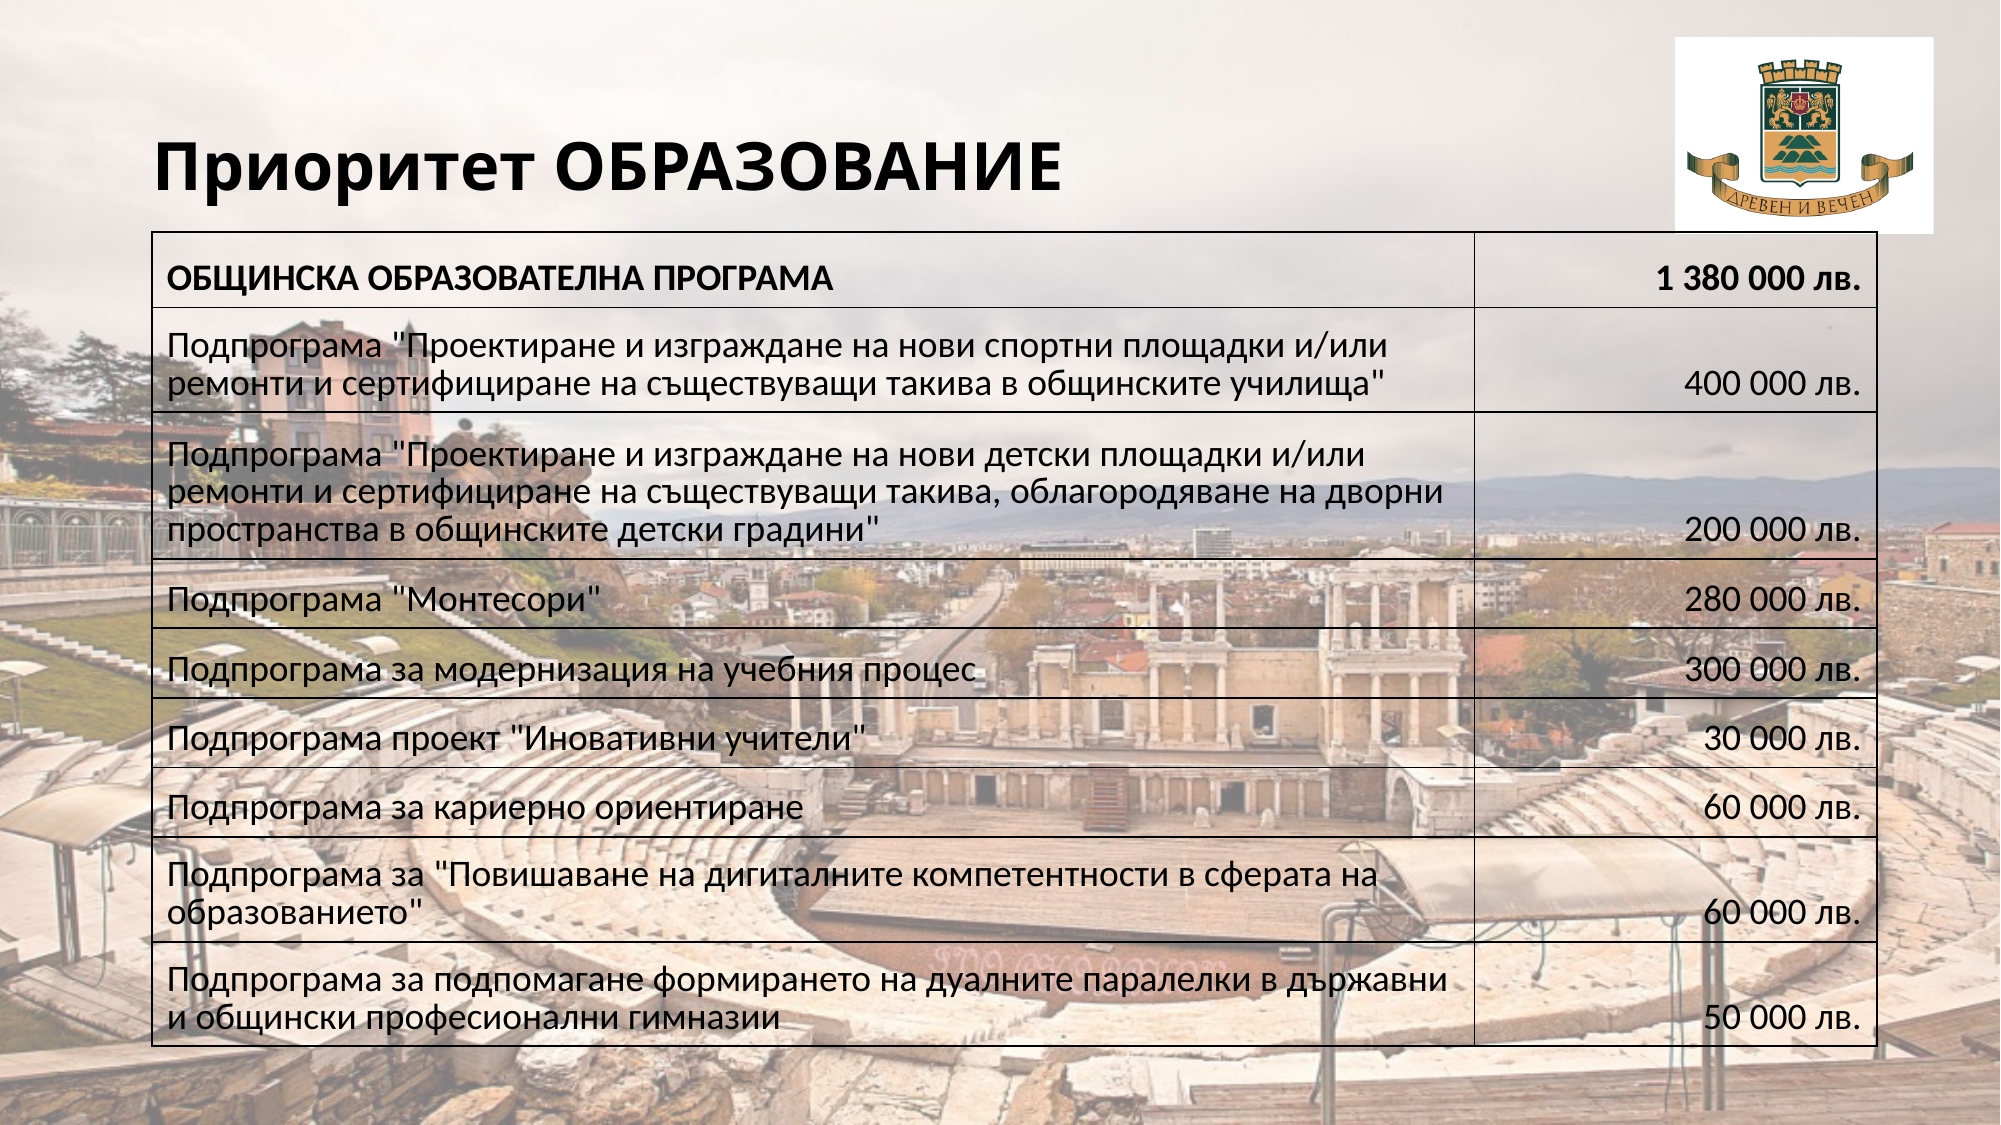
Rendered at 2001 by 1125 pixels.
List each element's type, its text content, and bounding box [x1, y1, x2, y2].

picture [1674, 37, 1934, 234]
table_cell Подпрограма за модернизация на учебния процес [153, 629, 1474, 697]
table_cell Подпрограма "Проектиране и изграждане на нови спортни площадки и/или ремонти и сертифициране на съществуващи такива в общинските училища" [153, 308, 1474, 411]
table_cell Подпрограма за подпомагане формирането на дуалните паралелки в държавни и общински професионални гимназии [153, 943, 1474, 1045]
title Приоритет ОБРАЗОВАНИЕ [137, 59, 1863, 278]
table_cell 60 000 лв. [1475, 838, 1876, 941]
table_cell 400 000 лв. [1475, 308, 1876, 411]
table_cell Подпрограма за кариерно ориентиране [153, 768, 1474, 836]
table_cell 60 000 лв. [1475, 768, 1876, 836]
table_header ОБЩИНСКА ОБРАЗОВАТЕЛНА ПРОГРАМА [153, 278, 1474, 307]
table_cell Подпрограма проект "Иновативни учители" [153, 699, 1474, 767]
table_cell 200 000 лв. [1475, 413, 1876, 558]
table_cell Подпрограма "Проектиране и изграждане на нови детски площадки и/или ремонти и сертифициране на съществуващи такива, облагородяване на дворни пространства в общинските детски градини" [153, 413, 1474, 558]
table_cell 50 000 лв. [1475, 943, 1876, 1045]
table_cell 300 000 лв. [1475, 629, 1876, 697]
table_cell 280 000 лв. [1475, 560, 1876, 627]
table_cell 30 000 лв. [1475, 699, 1876, 767]
table_cell Подпрограма "Монтесори" [153, 560, 1474, 627]
table_header 1 380 000 лв. [1475, 234, 1876, 307]
table_cell Подпрограма за "Повишаване на дигиталните компетентности в сферата на образованието" [153, 838, 1474, 941]
